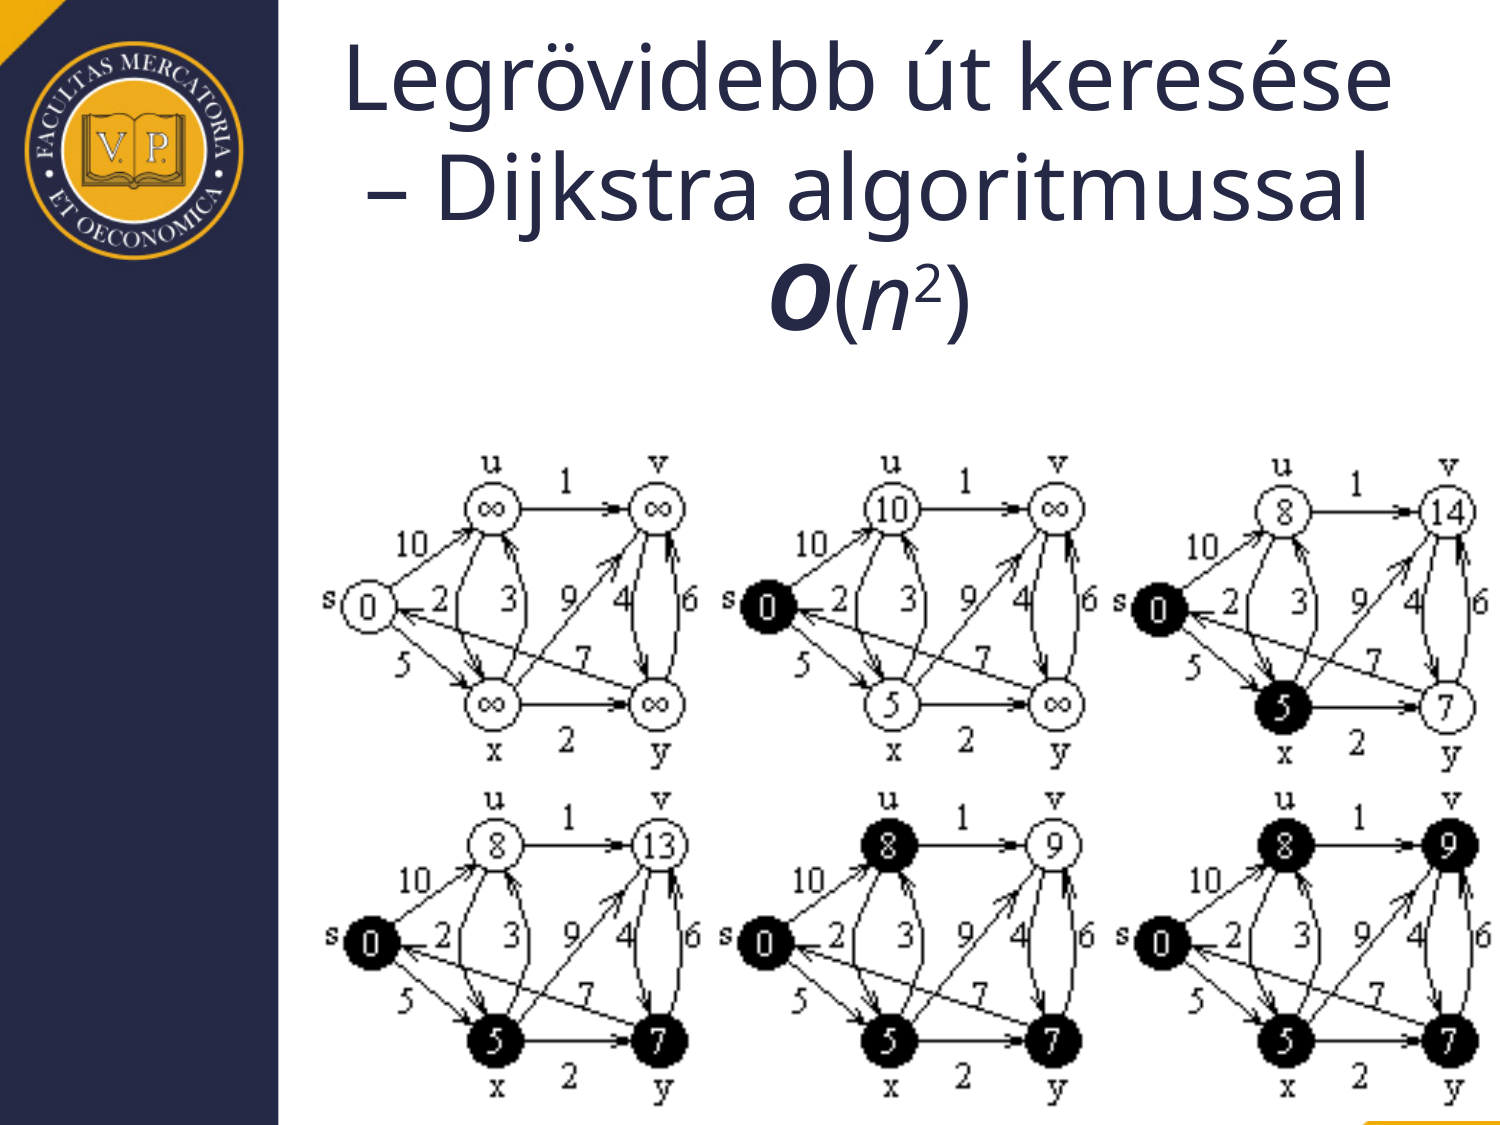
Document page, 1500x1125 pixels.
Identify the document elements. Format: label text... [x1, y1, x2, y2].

picture [0, 0, 1500, 1125]
title Legrövidebb út keresése – Dijkstra algoritmussal O(n2) [312, 90, 1425, 278]
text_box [306, 433, 1500, 1121]
